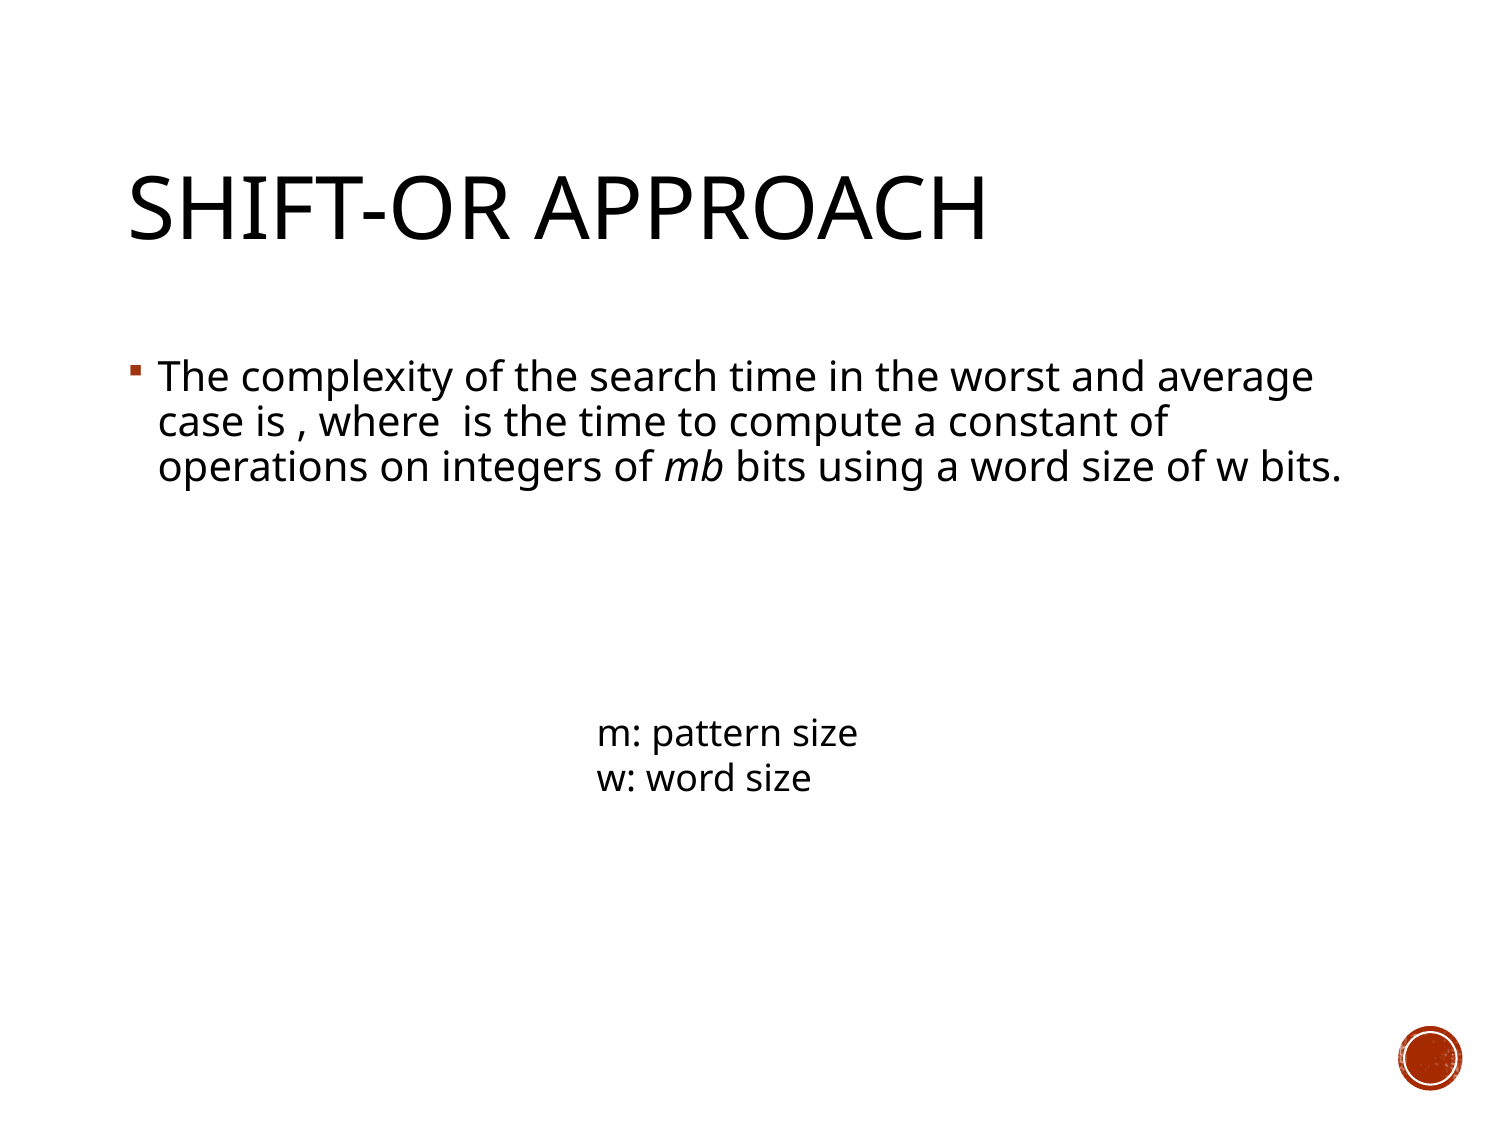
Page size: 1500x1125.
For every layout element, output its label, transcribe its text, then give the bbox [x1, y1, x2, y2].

title Shift-OR approach [112, 79, 1388, 344]
text_box m: pattern size w: word size [581, 701, 874, 806]
